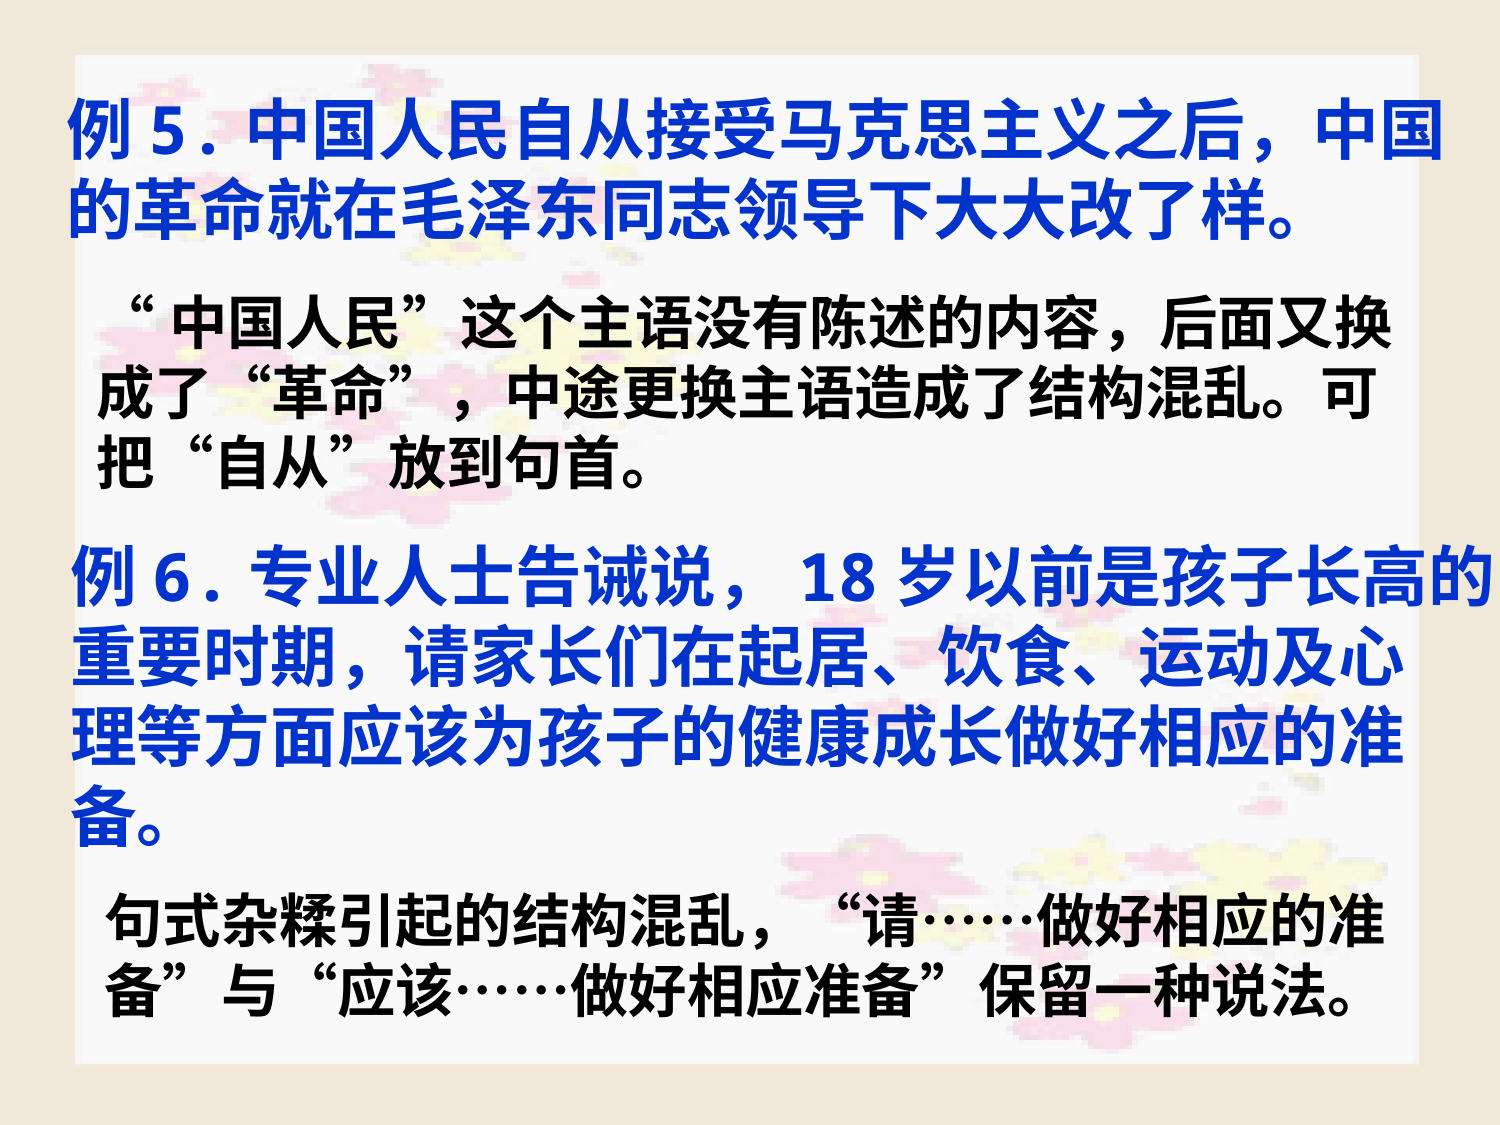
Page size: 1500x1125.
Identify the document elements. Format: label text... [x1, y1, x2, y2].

picture [0, 0, 1500, 1125]
text_box 句式杂糅引起的结构混乱，“请……做好相应的准 备”与“应该……做好相应准备”保留一种说法。 [89, 876, 1441, 1032]
text_box 例5.中国人民自从接受马克思主义之后，中国 的革命就在毛泽东同志领导下大大改了样。 [51, 80, 1492, 256]
text_box “中国人民”这个主语没有陈述的内容，后面又换 成了“革命”，中途更换主语造成了结构混乱。可 把“自从”放到句首。 [82, 278, 1420, 504]
text_box 例6.专业人士告诫说，18岁以前是孩子长高的 重要时期，请家长们在起居、饮食、运动及心 理等方面应该为孩子的健康成长做好相应的准 备。 [55, 527, 1500, 862]
